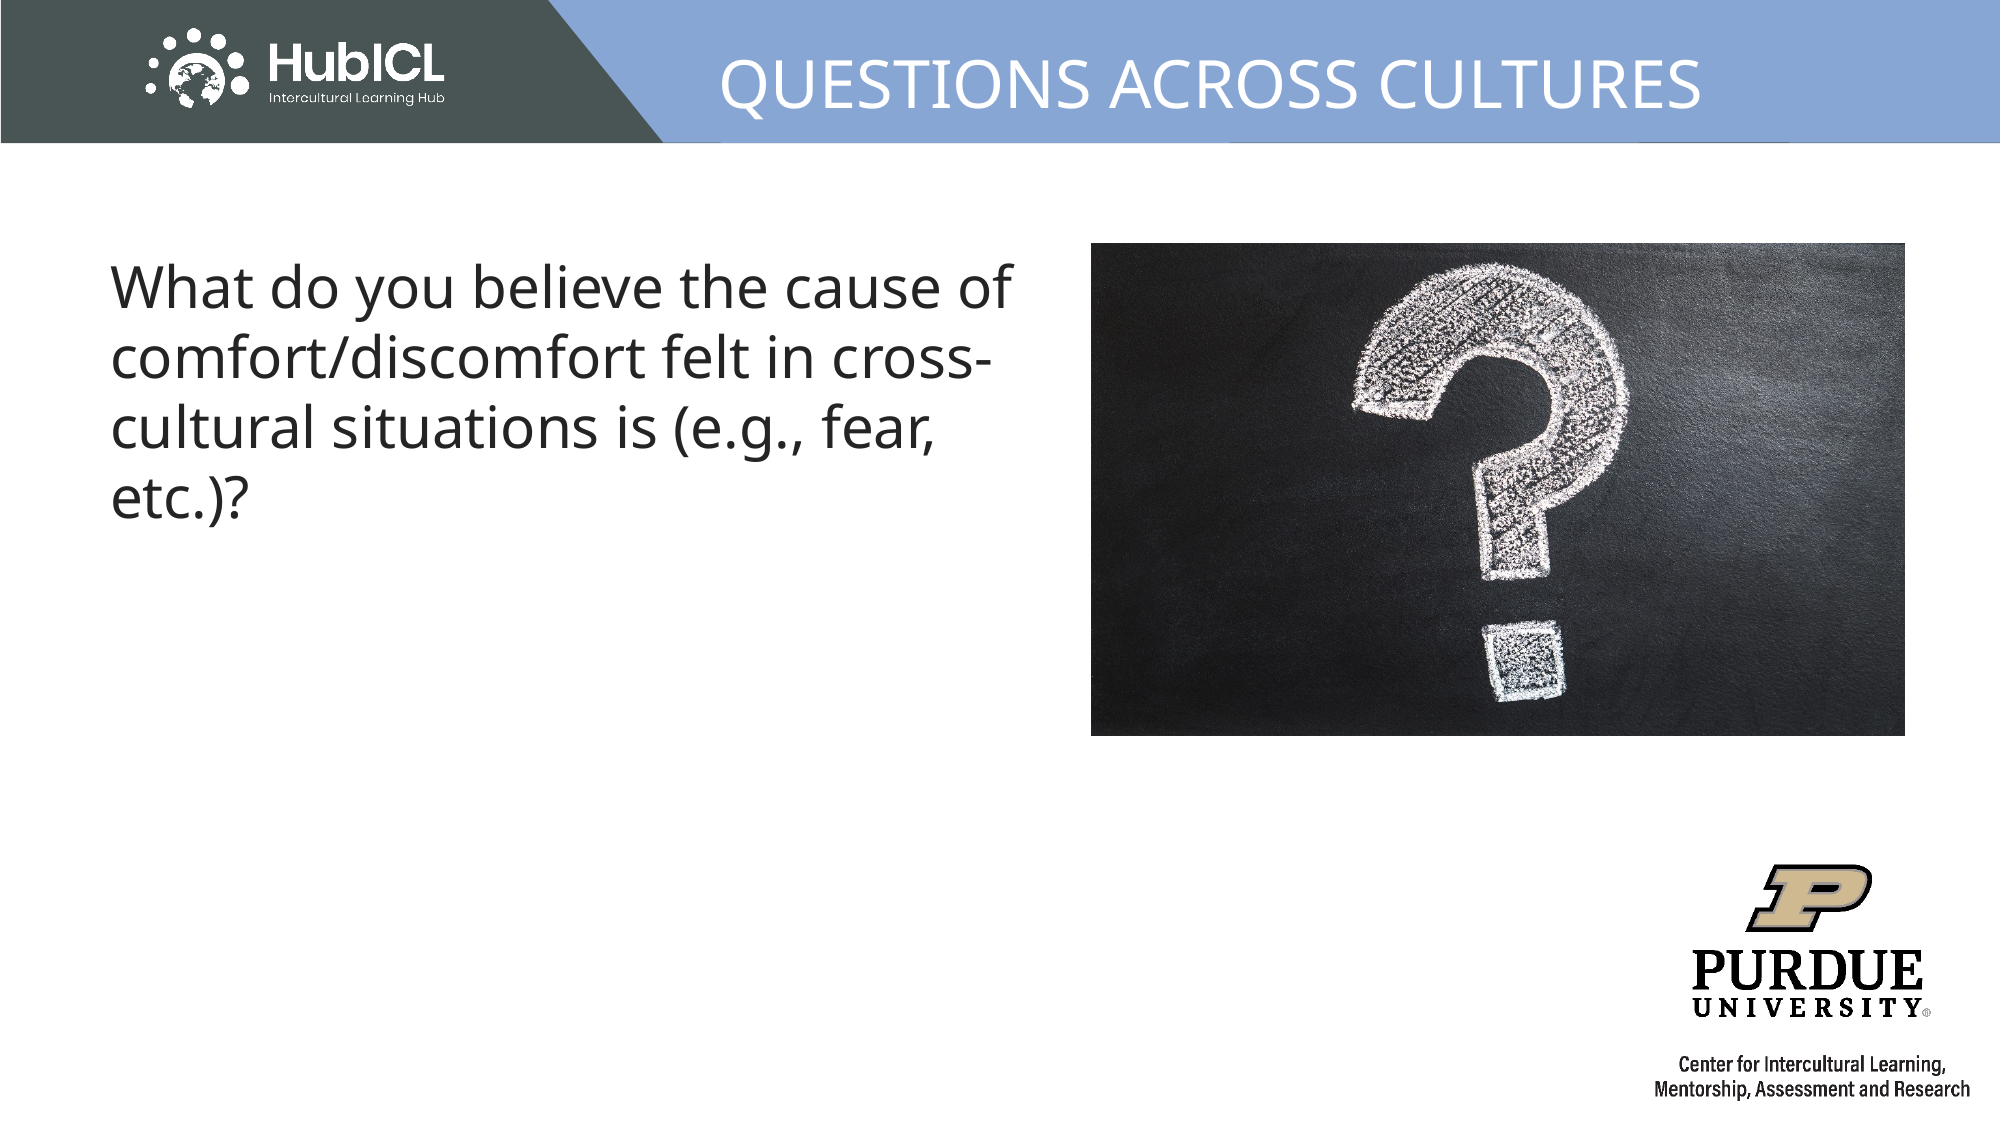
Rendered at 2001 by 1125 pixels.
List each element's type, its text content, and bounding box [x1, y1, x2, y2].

text_box What do you believe the cause of comfort/discomfort felt in cross-cultural situations is (e.g., fear, etc.)? [95, 243, 1071, 628]
picture [1091, 243, 1905, 736]
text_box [0, 0, 2000, 144]
picture [1645, 862, 1979, 1125]
